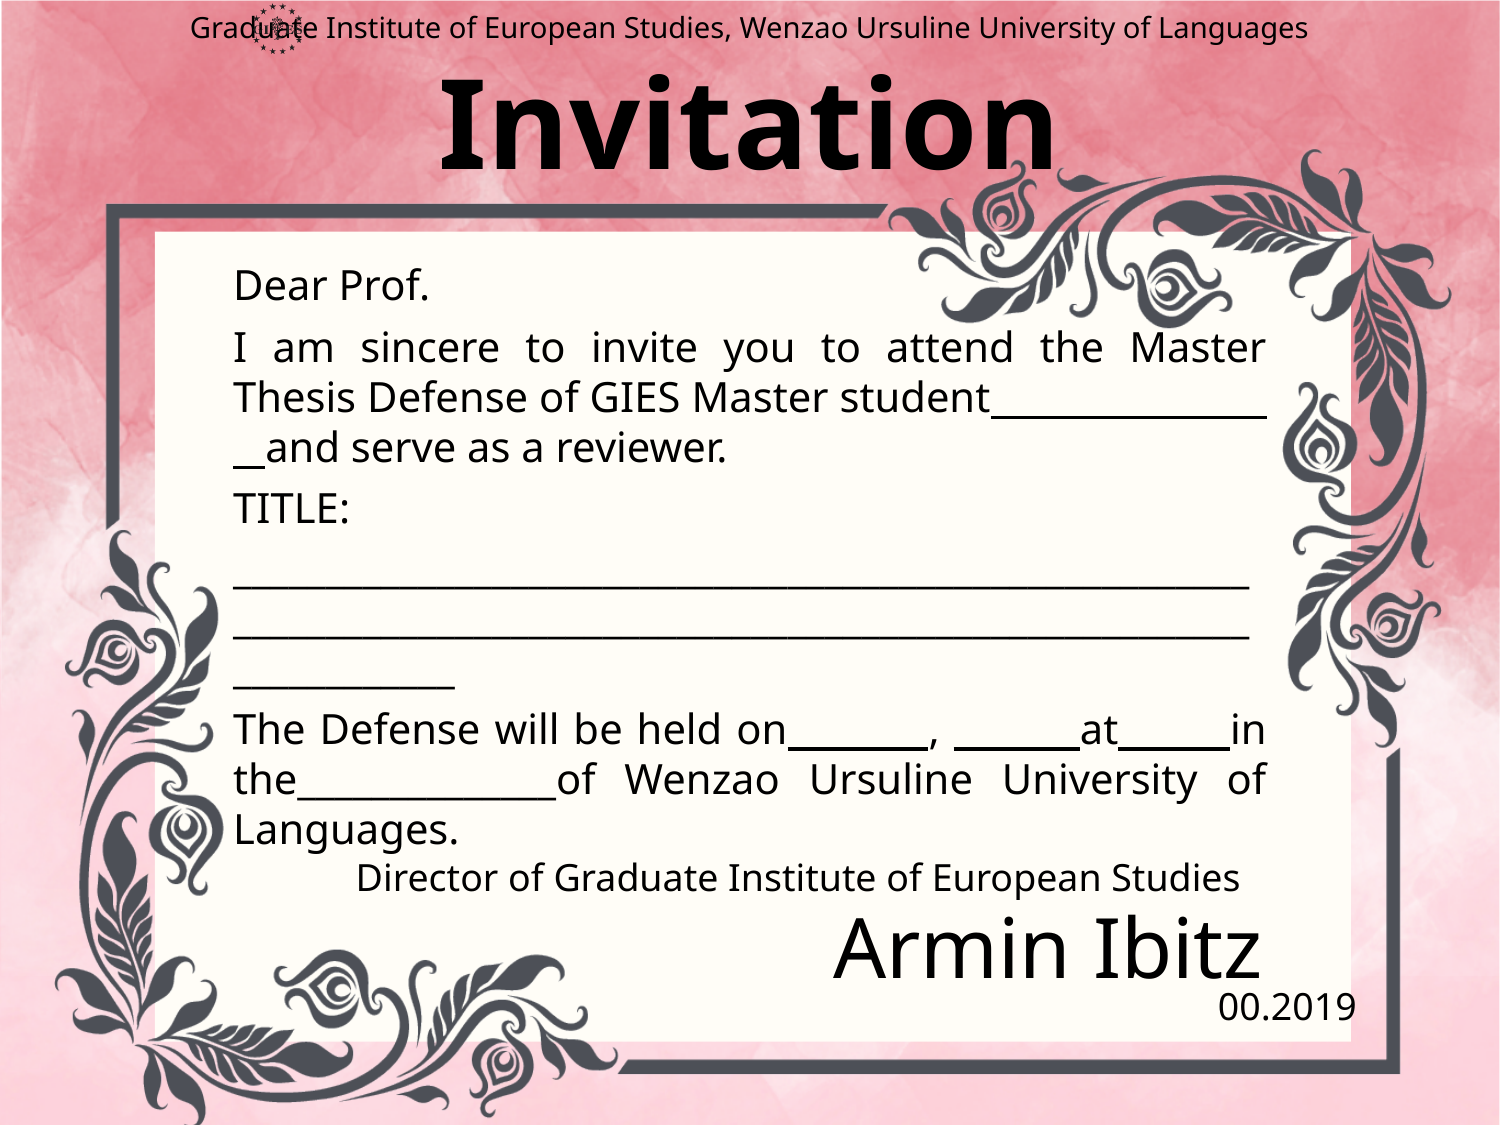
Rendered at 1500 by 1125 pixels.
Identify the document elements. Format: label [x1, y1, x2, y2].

picture [253, 3, 302, 54]
text_box [0, 0, 1500, 1125]
